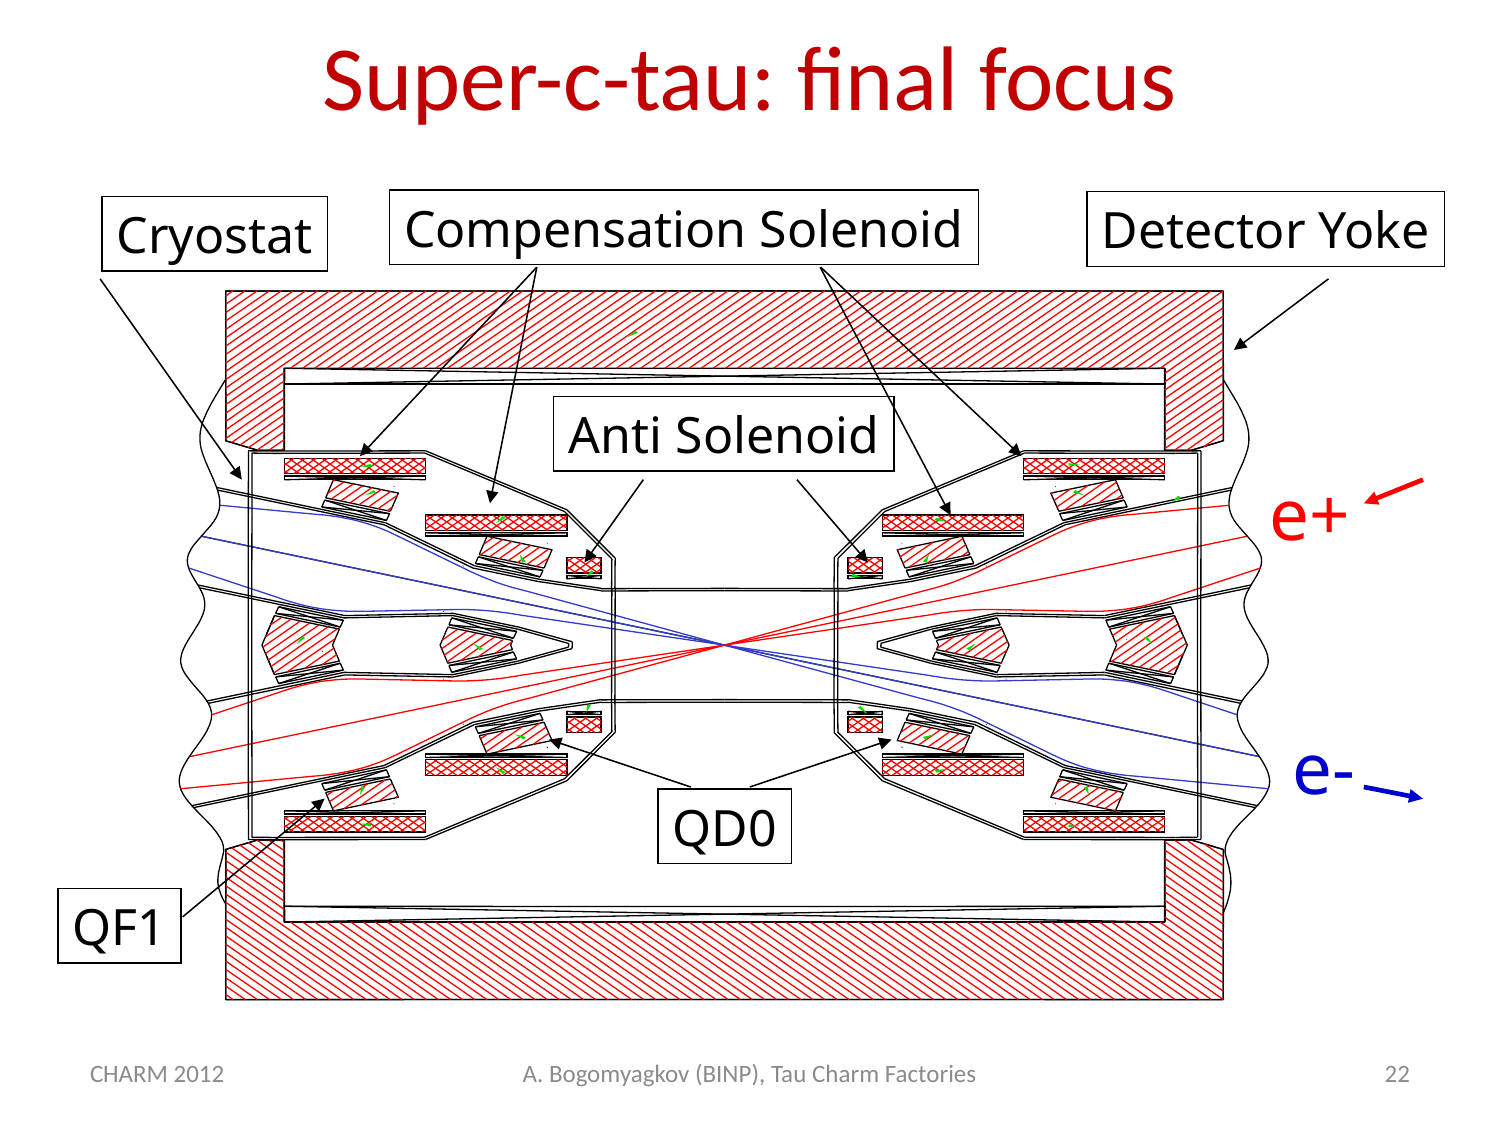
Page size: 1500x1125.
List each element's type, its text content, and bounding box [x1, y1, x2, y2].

footer A. Bogomyagkov (BINP), Tau Charm Factories [472, 1042, 1028, 1103]
slide_number 22 [1074, 1042, 1425, 1103]
title Super-c-tau: final focus [75, 0, 1425, 148]
slide_number CHARM 2012 [75, 1042, 425, 1103]
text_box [57, 189, 1443, 1000]
